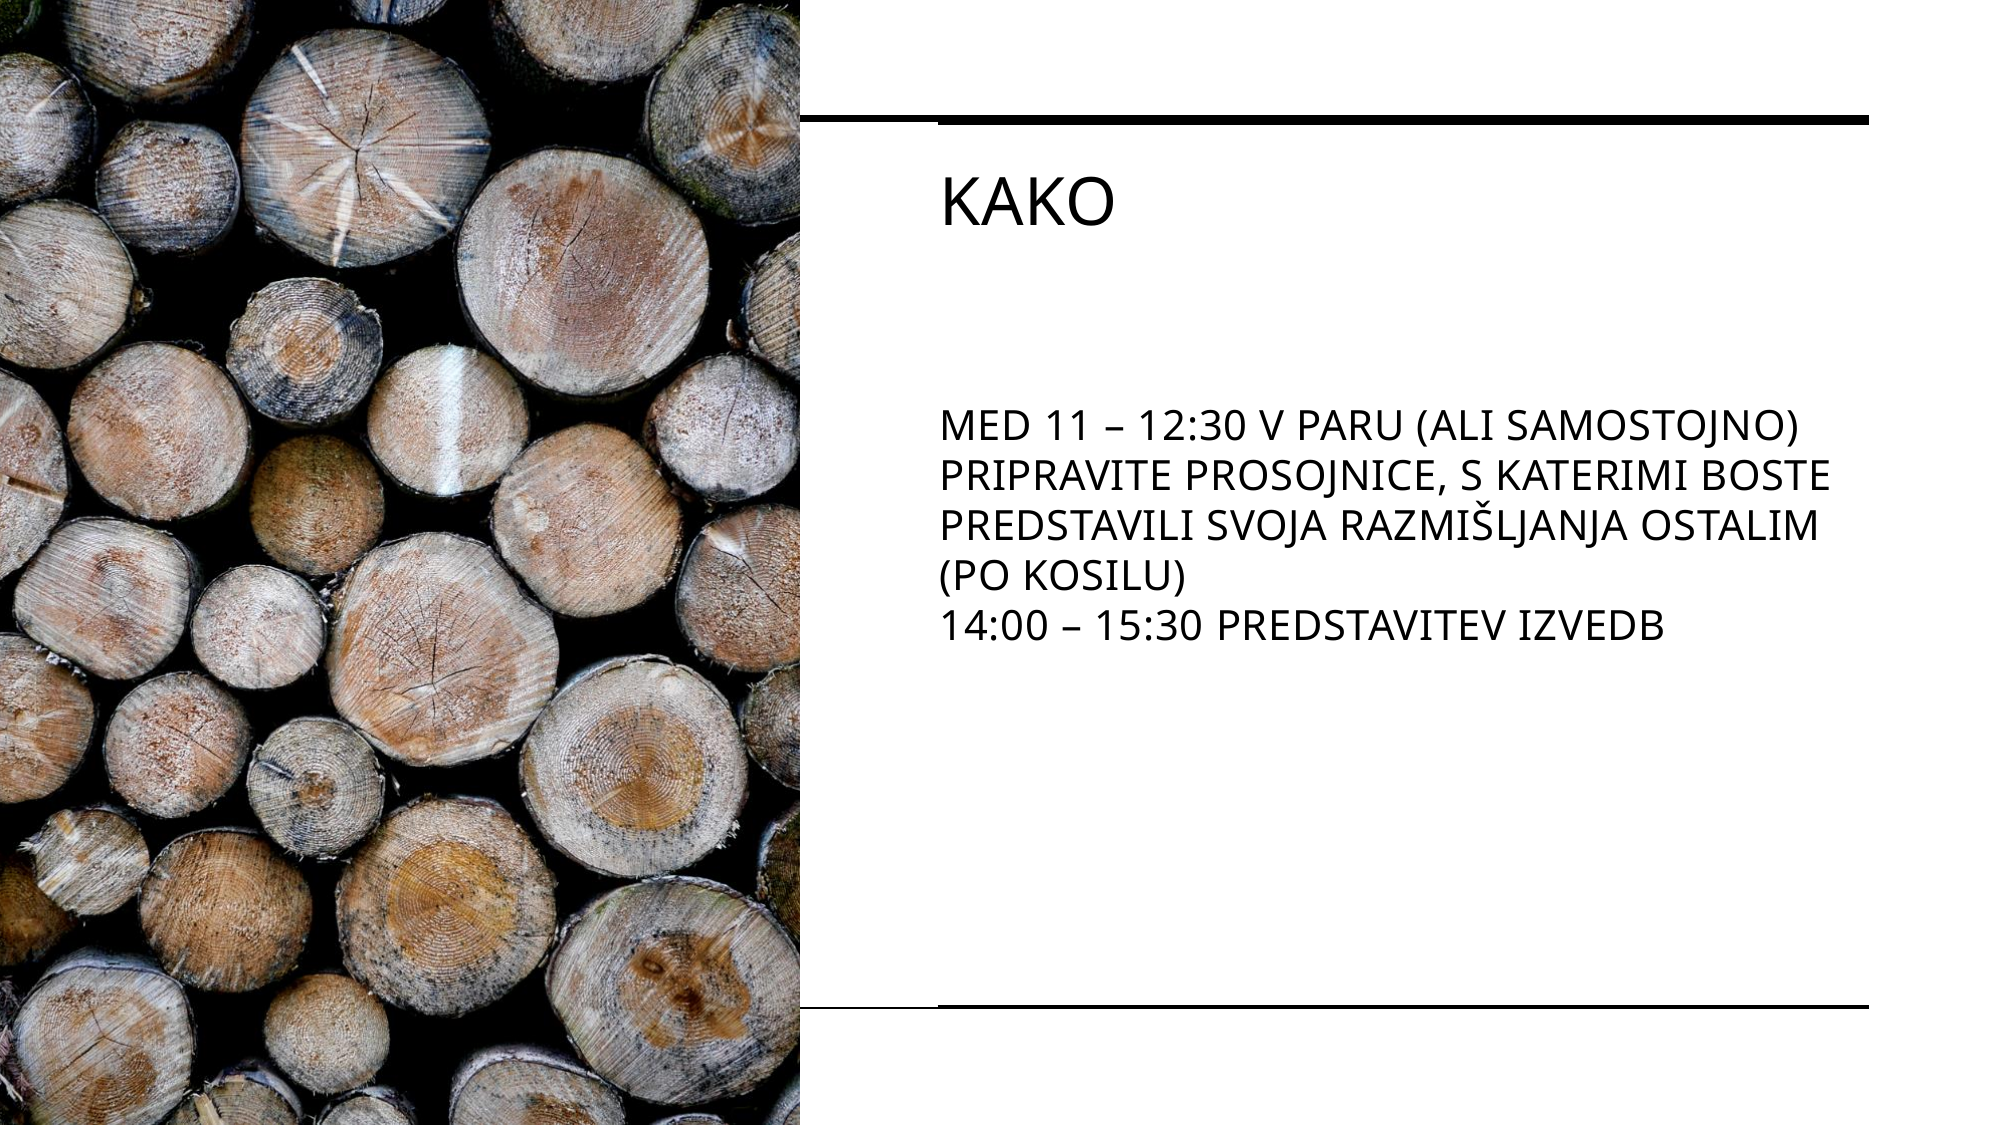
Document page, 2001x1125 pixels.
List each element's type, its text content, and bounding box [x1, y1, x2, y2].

title KAKO Med 11 – 12:30 v paru (ali samostojno) pripravite prosojnice, s katerimi boste predstavili svoja razmišljanja ostalim (po kosilu) 14:00 – 15:30 predstavitev izvedb [924, 134, 1899, 994]
picture [0, 0, 800, 1125]
